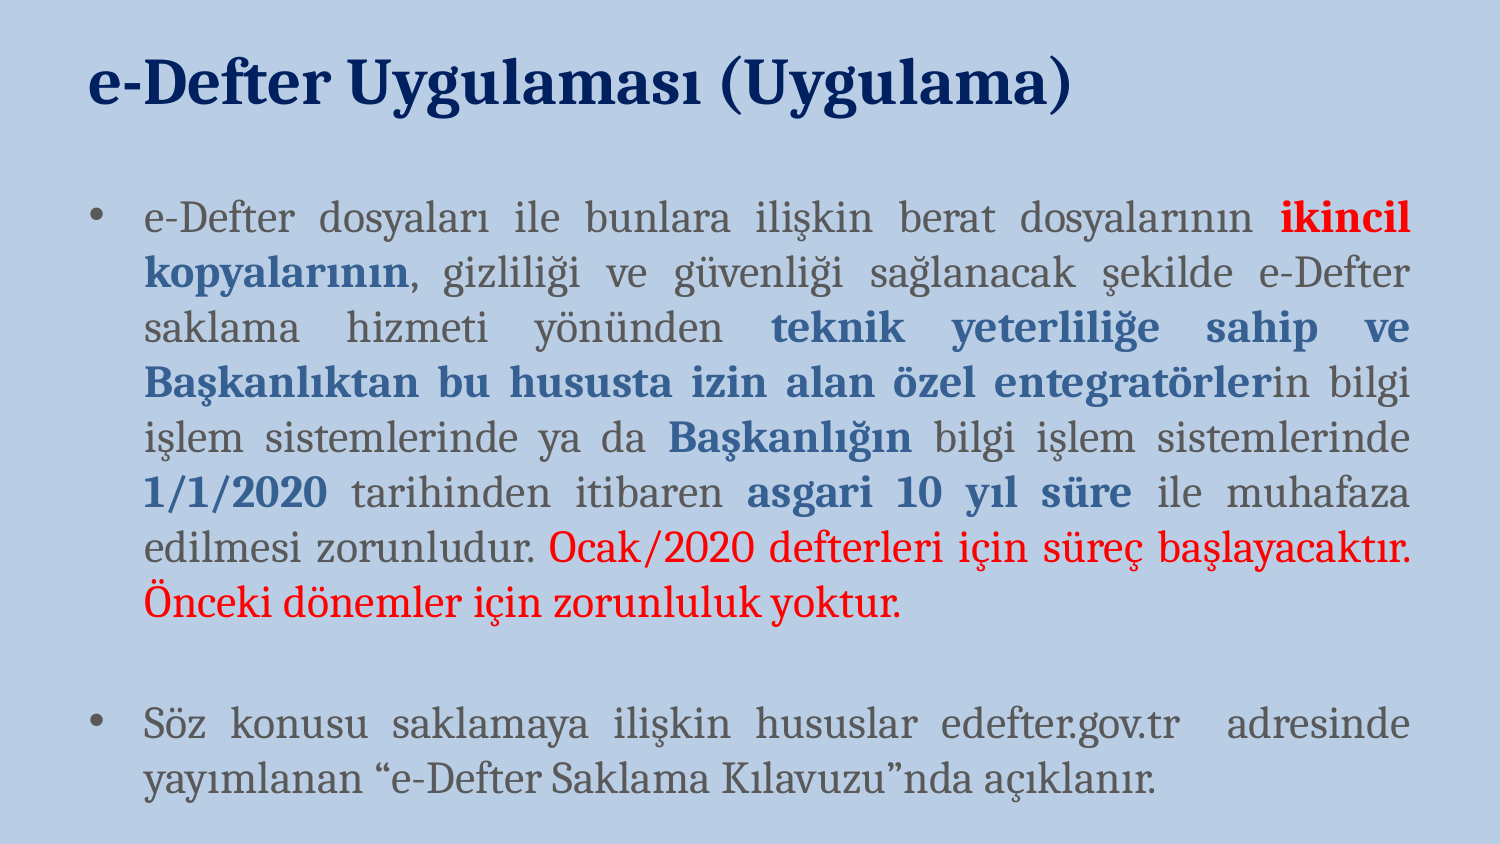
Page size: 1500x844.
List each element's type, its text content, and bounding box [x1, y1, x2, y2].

text_box e-Defter Uygulaması (Uygulama) [73, 15, 1488, 141]
text_box e-Defter dosyaları ile bunlara ilişkin berat dosyalarının ikincil kopyalarının, gizliliği ve güvenliği sağlanacak şekilde e-Defter saklama hizmeti yönünden teknik yeterliliğe sahip ve Başkanlıktan bu hususta izin alan özel entegratörlerin bilgi işlem sistemlerinde ya da Başkanlığın bilgi işlem sistemlerinde 1/1/2020 tarihinden itibaren asgari 10 yıl süre ile muhafaza edilmesi zorunludur. Ocak/2020 defterleri için süreç başlayacaktır. Önceki dönemler için zorunluluk yoktur. Söz konusu saklamaya ilişkin hususlar edefter.gov.tr adresinde yayımlanan “e-Defter Saklama Kılavuzu”nda açıklanır. İkincil kopyaların saklanması, mükelleflerin e-Defter ve beratların dosyalarının muhafaza ve ibraz ödevlerini ortadan kaldırmaz. [73, 178, 1427, 802]
